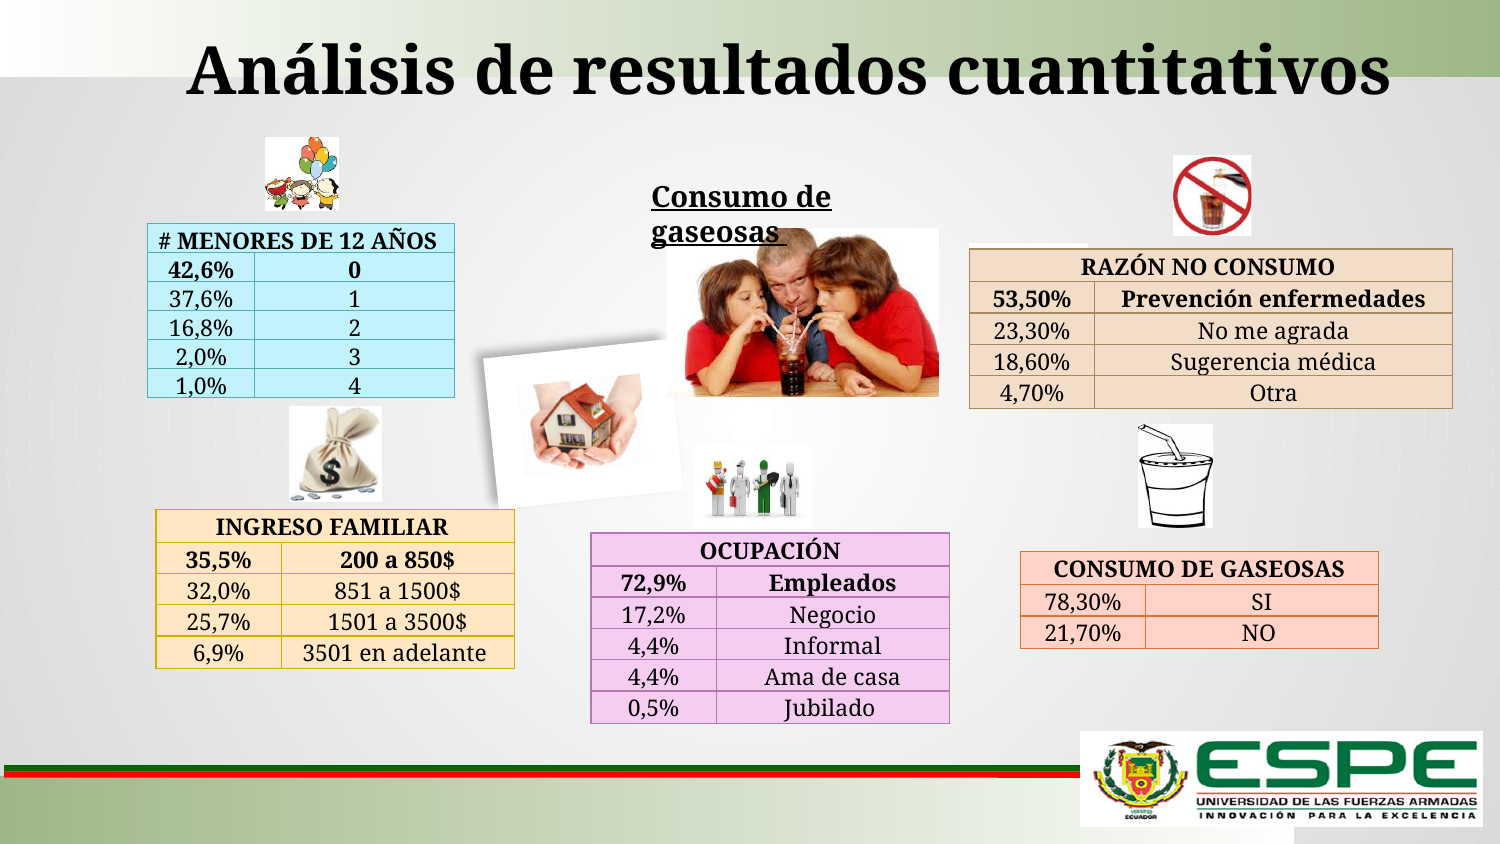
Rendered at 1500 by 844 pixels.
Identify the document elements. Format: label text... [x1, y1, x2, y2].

picture [1137, 423, 1213, 529]
picture [666, 228, 940, 398]
table_cell 21,70% [1021, 617, 1145, 648]
table_cell 72,9% [592, 567, 716, 596]
text_box Consumo de gaseosas [636, 170, 962, 256]
table_cell 0 [255, 253, 454, 281]
table_cell 25,7% [157, 605, 281, 635]
table_cell 4 [255, 369, 454, 397]
table_cell No me agrada [1095, 314, 1452, 344]
table_cell Prevención enfermedades [1095, 282, 1452, 312]
table_cell Jubilado [717, 692, 949, 723]
picture [1172, 155, 1252, 237]
table_cell 0,5% [592, 692, 716, 723]
table_cell 37,6% [148, 282, 254, 310]
table_cell 1,0% [148, 369, 254, 397]
table_cell 2 [255, 311, 454, 339]
table_cell Ama de casa [717, 660, 949, 690]
table_cell 1501 a 3500$ [282, 605, 514, 635]
table_header RAZÓN NO CONSUMO [1092, 250, 1452, 281]
table_header # MENORES DE 12 AÑOS [148, 224, 454, 252]
picture [693, 444, 812, 529]
table_cell Sugerencia médica [1095, 345, 1452, 375]
table_cell 6,9% [157, 637, 281, 668]
picture [289, 405, 382, 502]
table_cell Negocio [717, 598, 949, 628]
table_cell 32,0% [157, 574, 281, 604]
table_cell 4,4% [592, 629, 716, 659]
picture [969, 243, 1088, 333]
table_cell 78,30% [1021, 585, 1145, 615]
picture [518, 374, 649, 474]
table_cell 3501 en adelante [282, 637, 514, 668]
picture [1080, 730, 1483, 827]
table_cell 16,8% [148, 311, 254, 339]
table_cell 3 [255, 340, 454, 368]
table_cell Otra [1095, 376, 1452, 408]
table_cell 1 [255, 282, 454, 310]
table_cell 23,30% [970, 314, 1094, 344]
table_cell 35,5% [157, 543, 281, 573]
table_cell 2,0% [148, 340, 254, 368]
text_box Análisis de resultados cuantitativos [172, 20, 1426, 115]
table_header CONSUMO DE GASEOSAS [1021, 552, 1378, 584]
table_cell 42,6% [148, 253, 254, 281]
table_cell 4,70% [970, 376, 1094, 408]
table_header OCUPACIÓN [592, 534, 949, 565]
table_cell SI [1146, 585, 1378, 615]
table_header INGRESO FAMILIAR [157, 510, 514, 542]
table_cell 851 a 1500$ [282, 574, 514, 604]
table_cell 18,60% [970, 345, 1094, 375]
table_cell Informal [717, 629, 949, 659]
table_cell Empleados [717, 567, 949, 596]
table_cell 4,4% [592, 660, 716, 690]
table_cell NO [1146, 617, 1378, 648]
table_cell 17,2% [592, 598, 716, 628]
picture [265, 137, 339, 211]
table_cell 200 a 850$ [282, 543, 514, 573]
